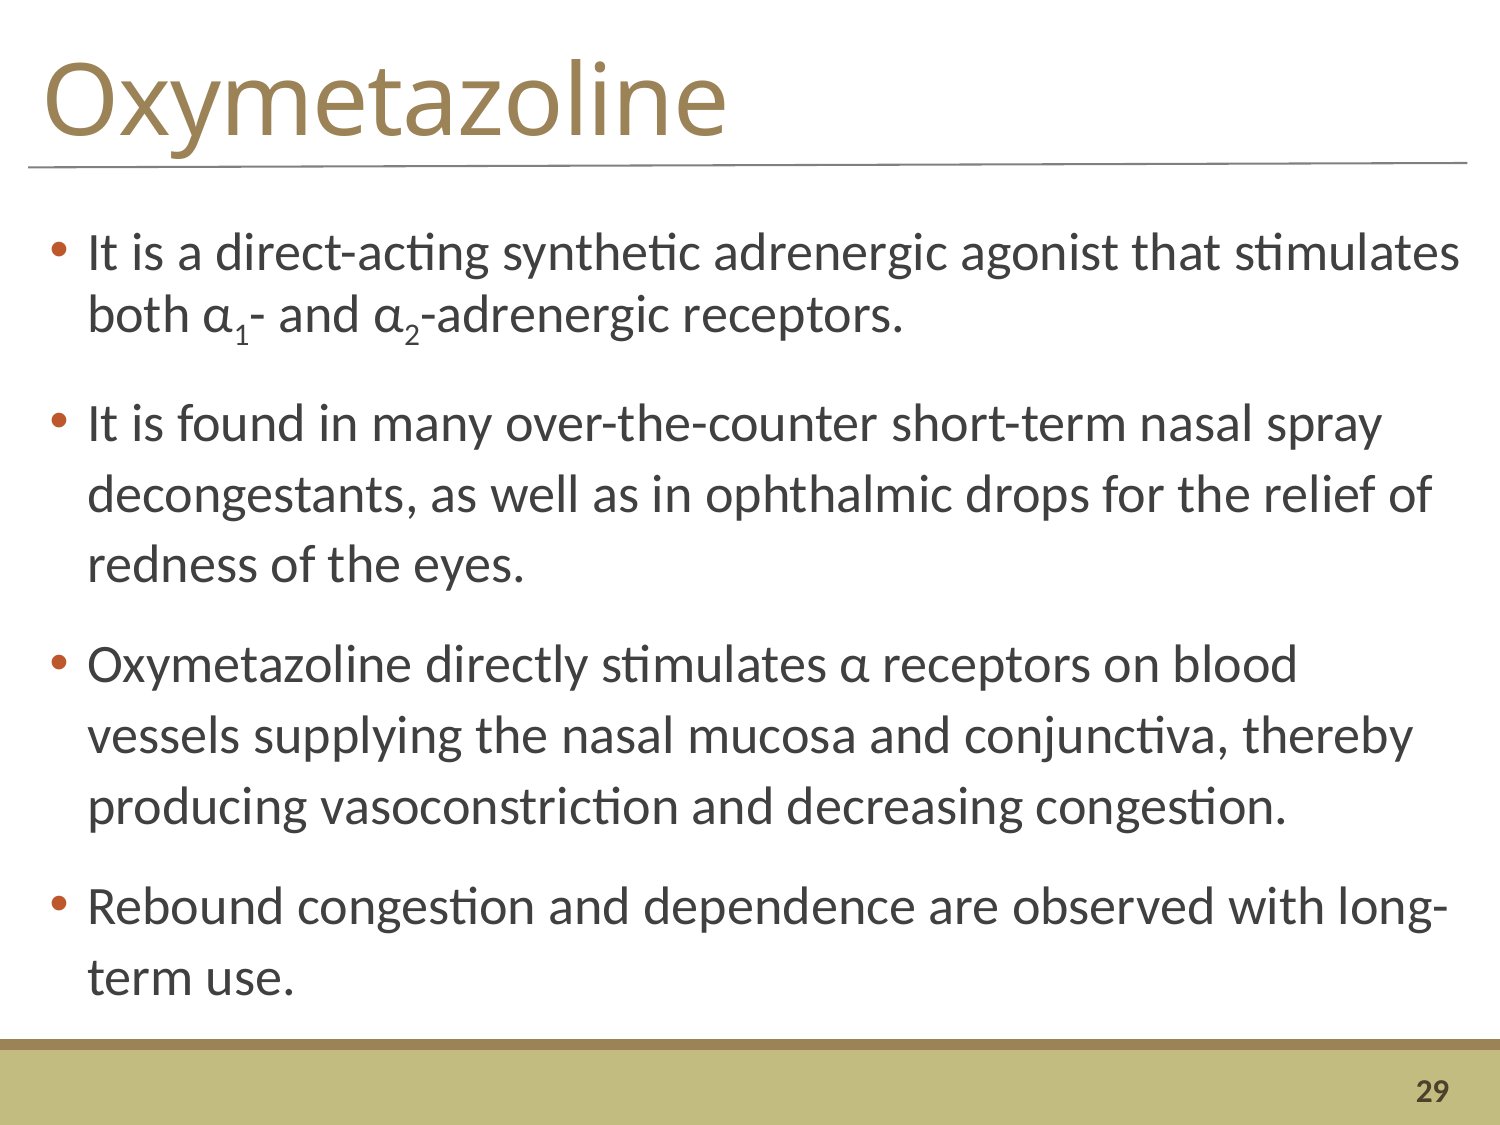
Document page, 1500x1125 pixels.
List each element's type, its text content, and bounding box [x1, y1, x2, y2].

title Oxymetazoline [26, 27, 1468, 163]
list It is a direct-acting synthetic adrenergic agonist that stimulates both α1- and α2-adrenergic receptors. It is found in many over-the-counter short-term nasal spray decongestants, as well as in ophthalmic drops for the relief of redness of the eyes. Oxymetazoline directly stimulates α receptors on blood vessels supplying the nasal mucosa and conjunctiva, thereby producing vasoconstriction and decreasing congestion. Rebound congestion and dependence are observed with long-term use. [40, 202, 1465, 1052]
slide_number 29 [1302, 1059, 1465, 1120]
